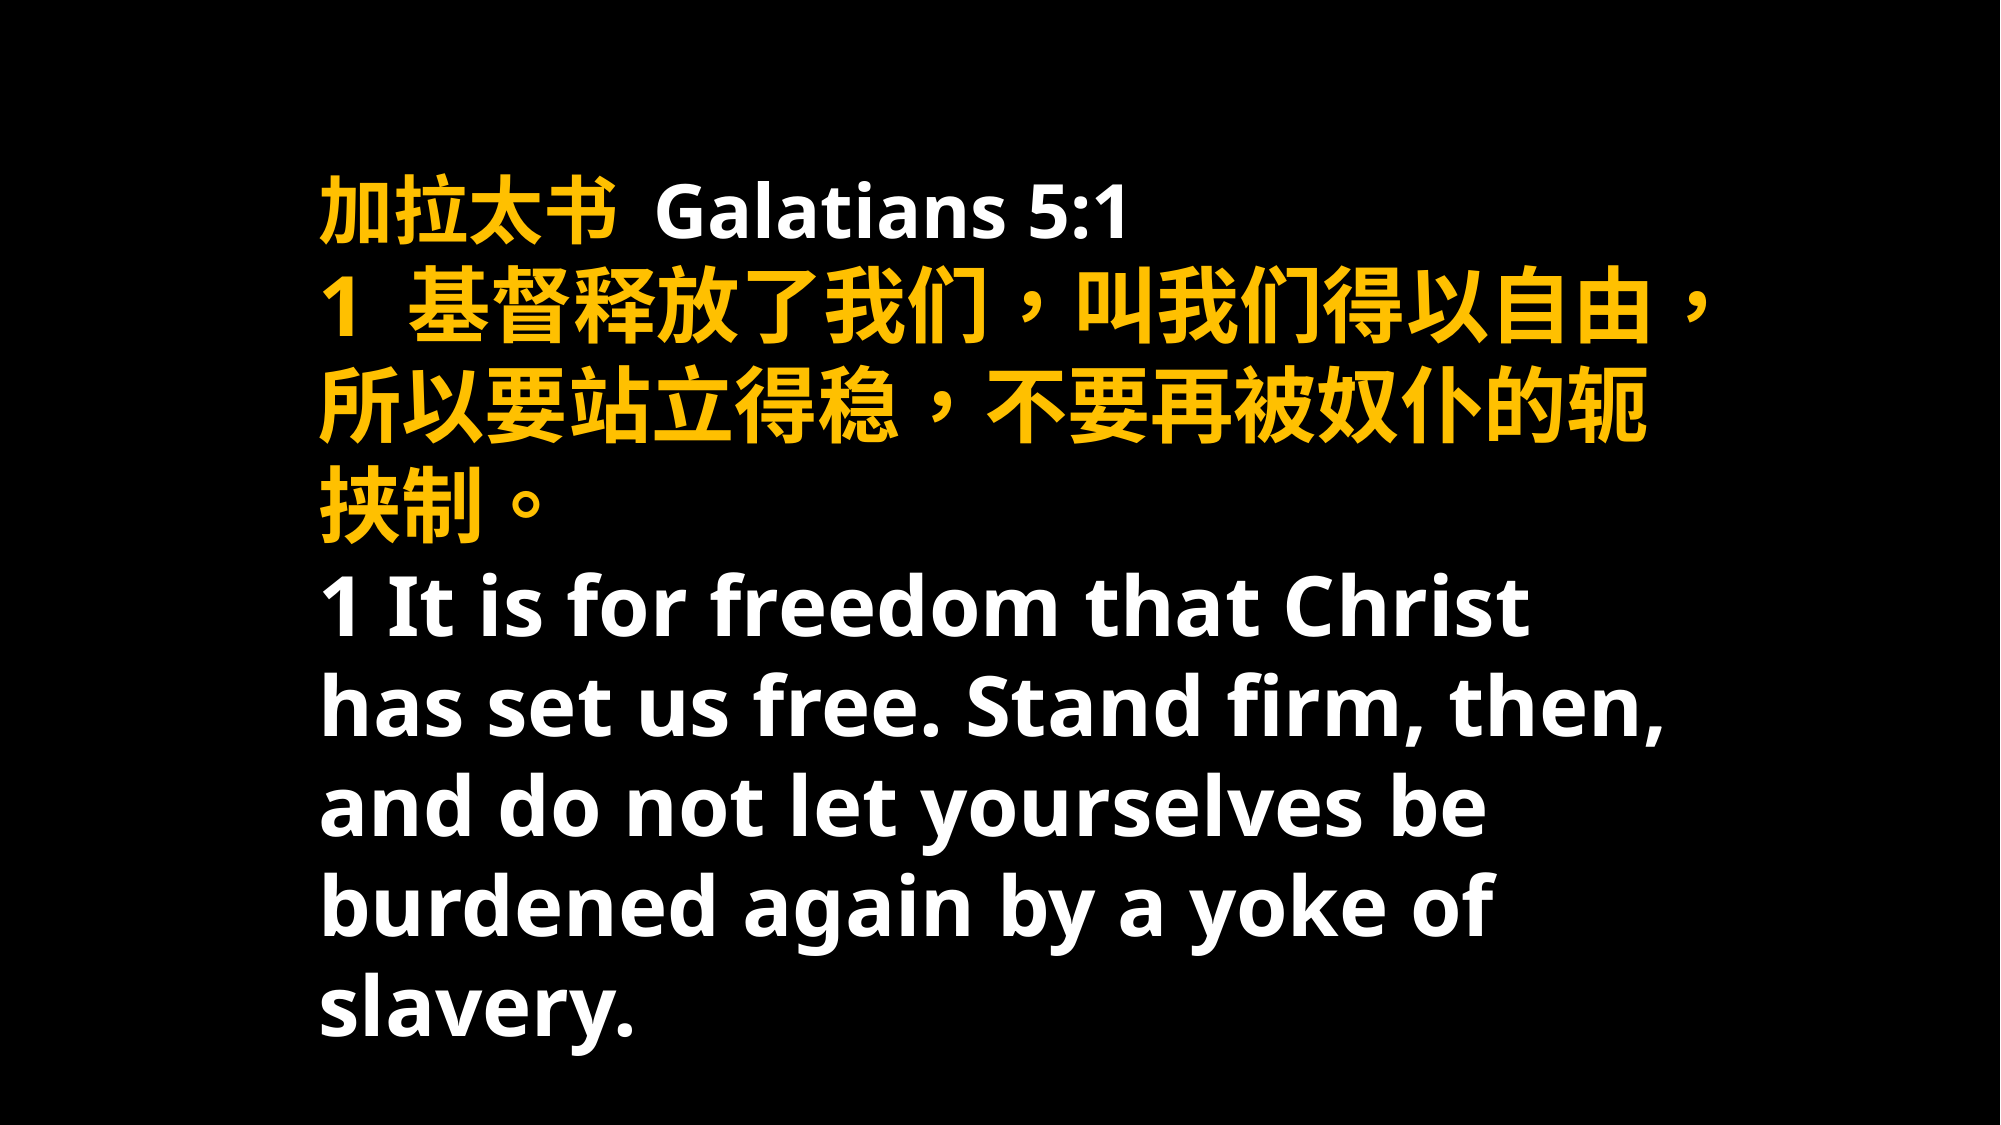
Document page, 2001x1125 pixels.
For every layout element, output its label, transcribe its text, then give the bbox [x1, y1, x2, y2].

text_box 加拉太书 Galatians 5:1 1 基督释放了我们，叫我们得以自由，所以要站立得稳，不要再被奴仆的轭挟制。 1 It is for freedom that Christ has set us free. Stand firm, then, and do not let yourselves be burdened again by a yoke of slavery. [303, 156, 1697, 1061]
